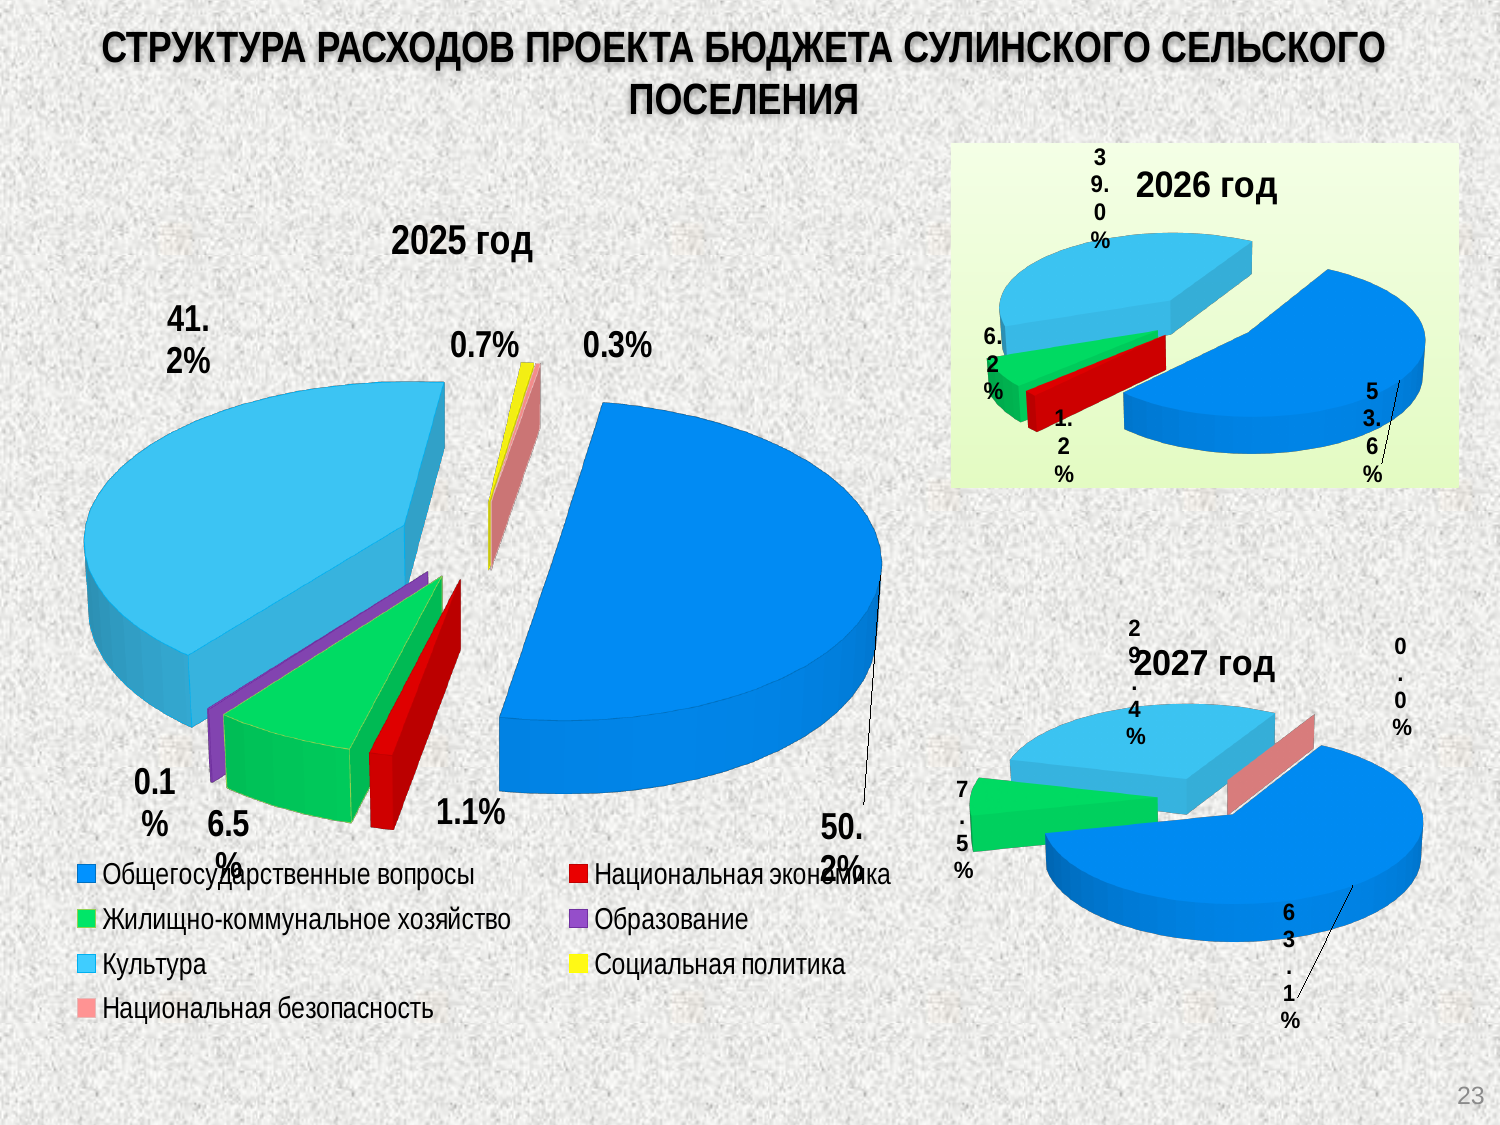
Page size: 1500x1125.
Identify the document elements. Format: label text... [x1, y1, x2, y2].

slide_number 23 [1149, 1065, 1500, 1125]
picture [0, 0, 1500, 1125]
chart [29, 136, 1459, 1095]
title СТРУКТУРА РАСХОДОВ ПРОЕКТА БЮДЖЕТА СУЛИНСКОГО СЕЛЬСКОГО ПОСЕЛЕНИЯ [64, 42, 1424, 100]
